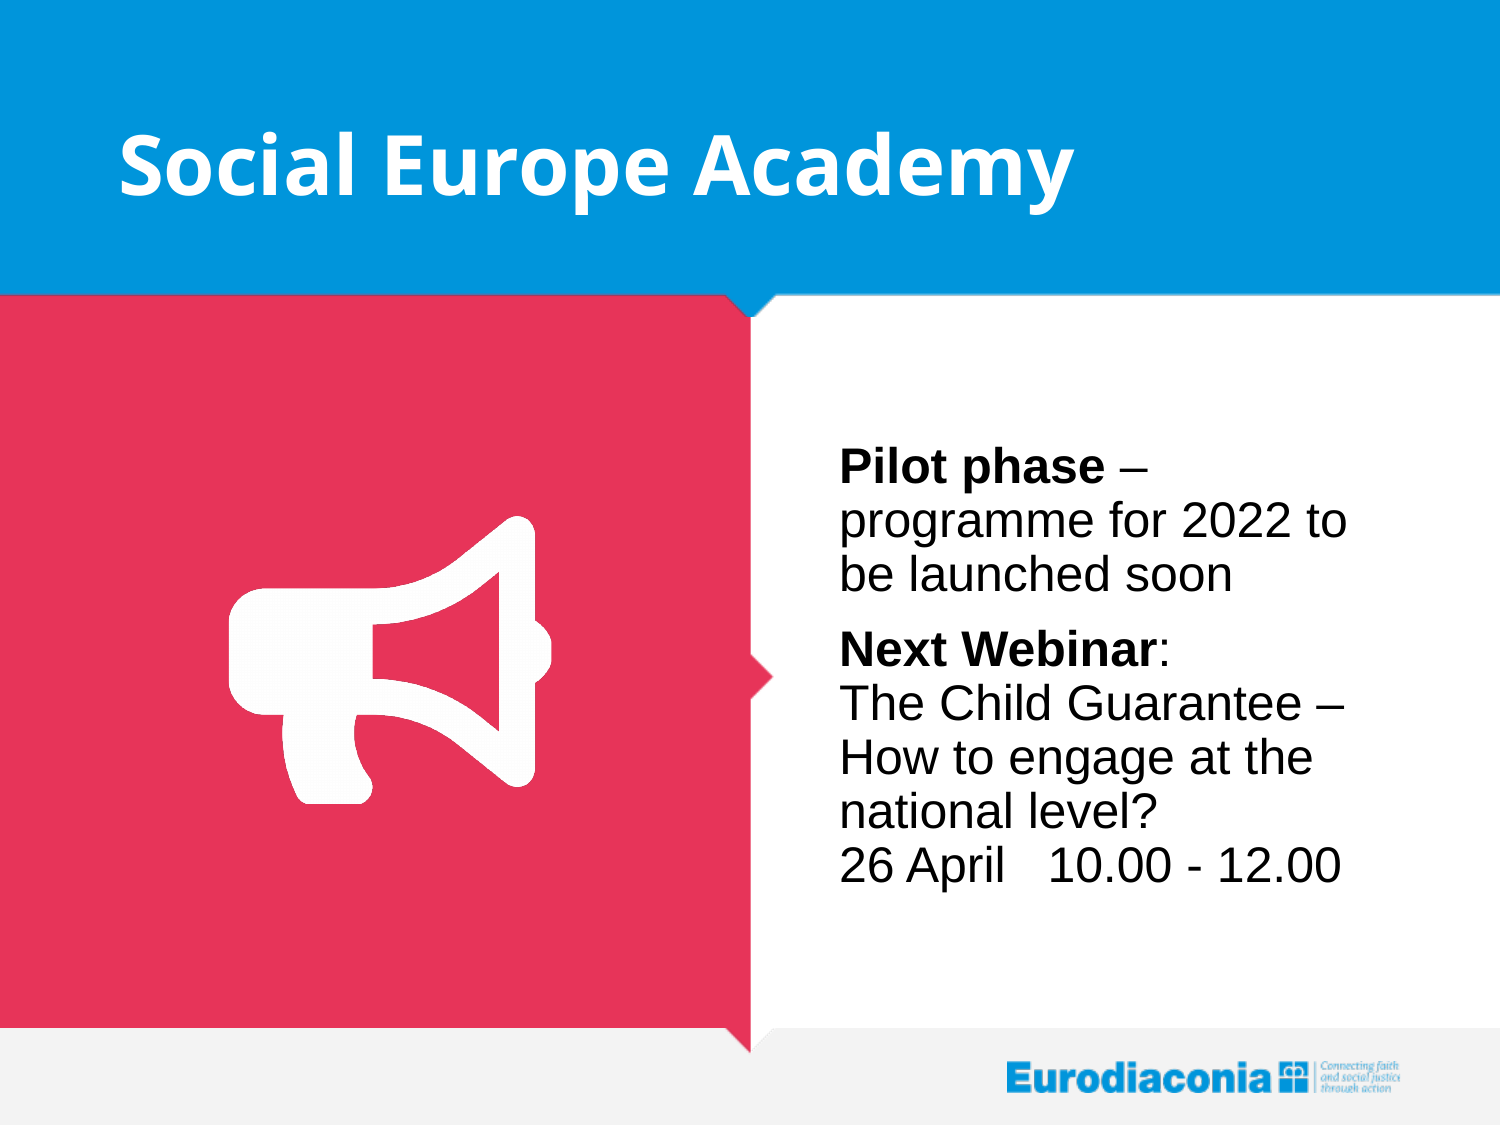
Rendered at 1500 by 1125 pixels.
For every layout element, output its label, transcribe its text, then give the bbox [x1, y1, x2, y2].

picture [228, 516, 552, 804]
title Social Europe Academy [103, 59, 1397, 278]
list Pilot phase – programme for 2022 to be launched soon Next Webinar: The Child Guarantee – How to engage at the national level? 26 April 10.00 - 12.00 [786, 320, 1397, 1014]
